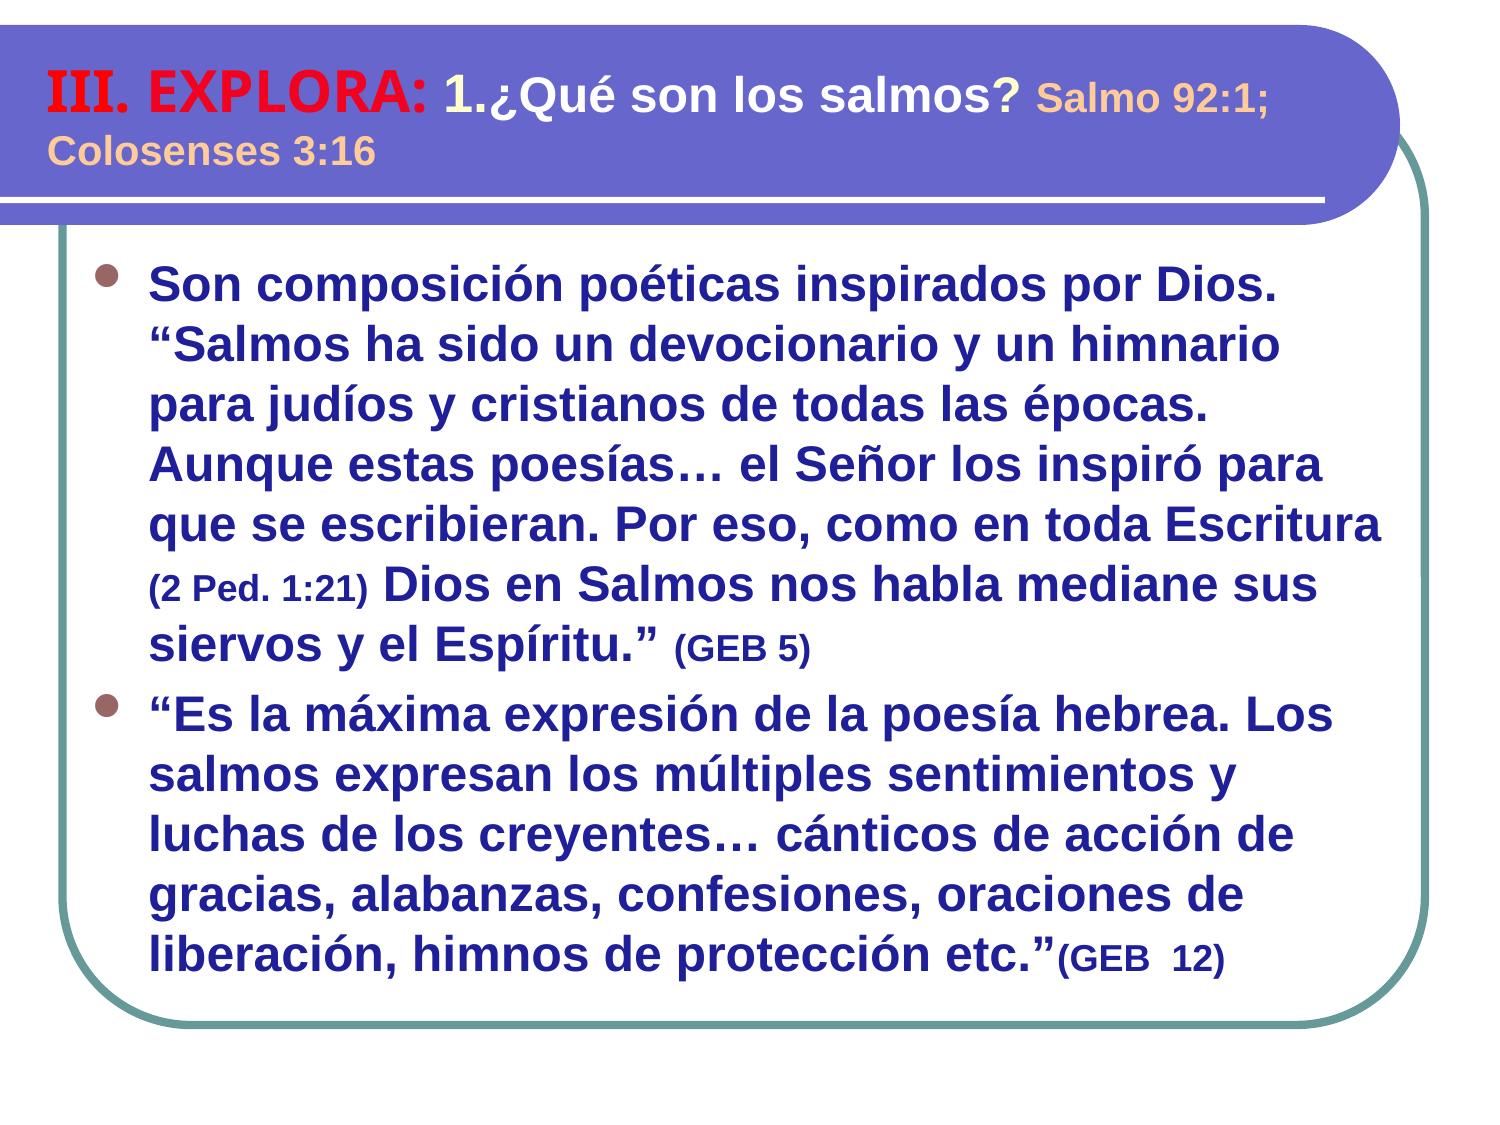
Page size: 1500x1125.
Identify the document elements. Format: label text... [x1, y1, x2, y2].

list Son composición poéticas inspirados por Dios. “Salmos ha sido un devocionario y un himnario para judíos y cristianos de todas las épocas. Aunque estas poesías… el Señor los inspiró para que se escribieran. Por eso, como en toda Escritura (2 Ped. 1:21) Dios en Salmos nos habla mediane sus siervos y el Espíritu.” (GEB 5) “Es la máxima expresión de la poesía hebrea. Los salmos expresan los múltiples sentimientos y luchas de los creyentes… cánticos de acción de gracias, alabanzas, confesiones, oraciones de liberación, himnos de protección etc.”(GEB 12) [76, 243, 1400, 995]
text_box III. EXPLORA: 1.¿Qué son los salmos? Salmo 92:1; Colosenses 3:16 [32, 46, 1347, 197]
